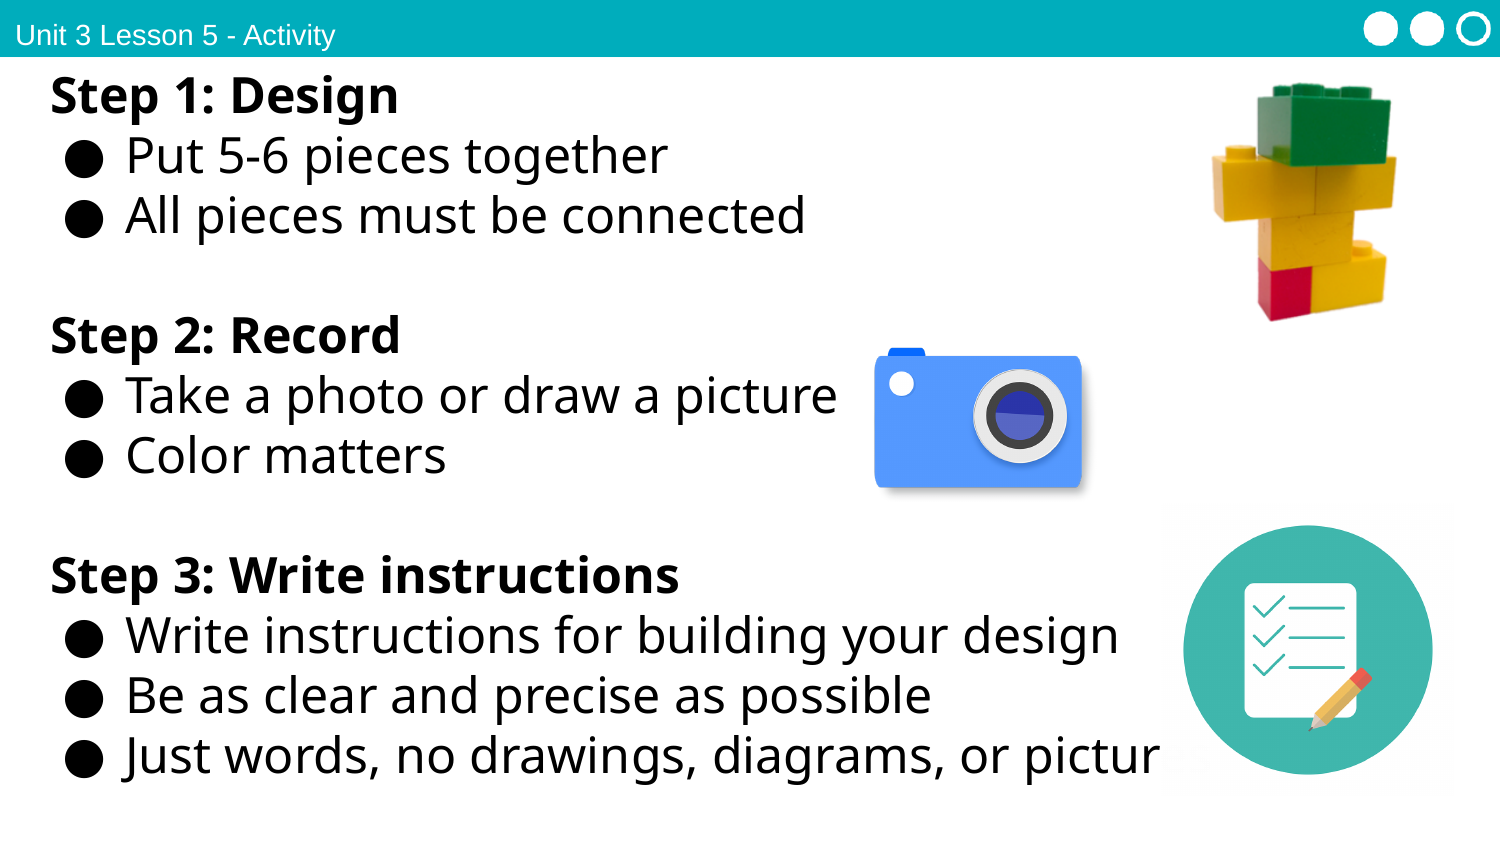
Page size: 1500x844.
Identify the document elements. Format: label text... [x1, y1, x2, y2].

picture [0, 0, 1500, 844]
text_box Unit 3 Lesson 5 - Activity [0, 0, 750, 58]
text_box Step 1: Design Put 5-6 pieces together All pieces must be connected Step 2: Record Take a photo or draw a picture Color matters Step 3: Write instructions Write instructions for building your design Be as clear and precise as possible Just words, no drawings, diagrams, or pictures [34, 48, 1465, 222]
